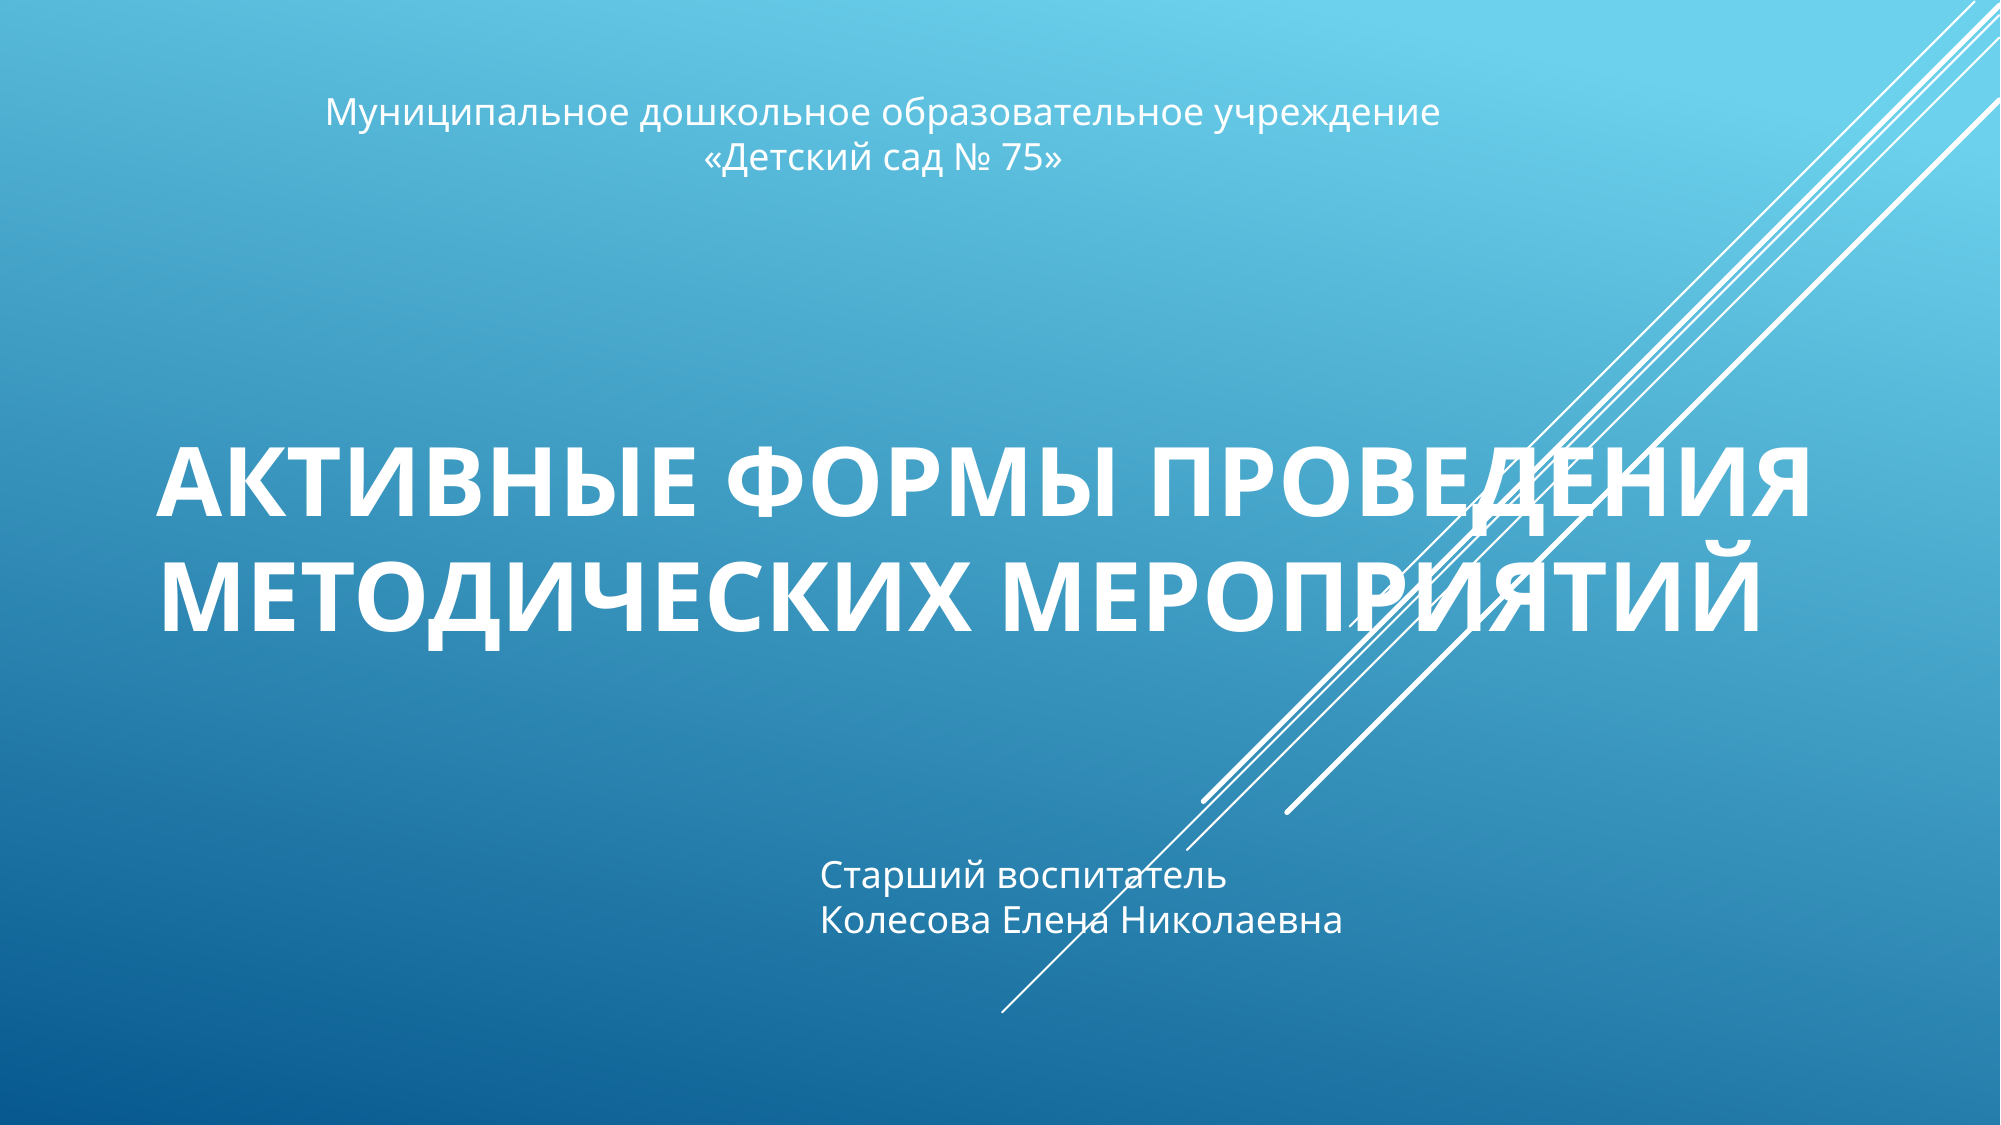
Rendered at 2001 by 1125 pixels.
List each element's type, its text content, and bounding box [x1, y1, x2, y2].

text_box Старший воспитатель Колесова Елена Николаевна [804, 843, 1778, 949]
title Активные формы проведения методических мероприятий [141, 308, 1834, 659]
text_box Муниципальное дошкольное образовательное учреждение «Детский сад № 75» [273, 80, 1494, 186]
